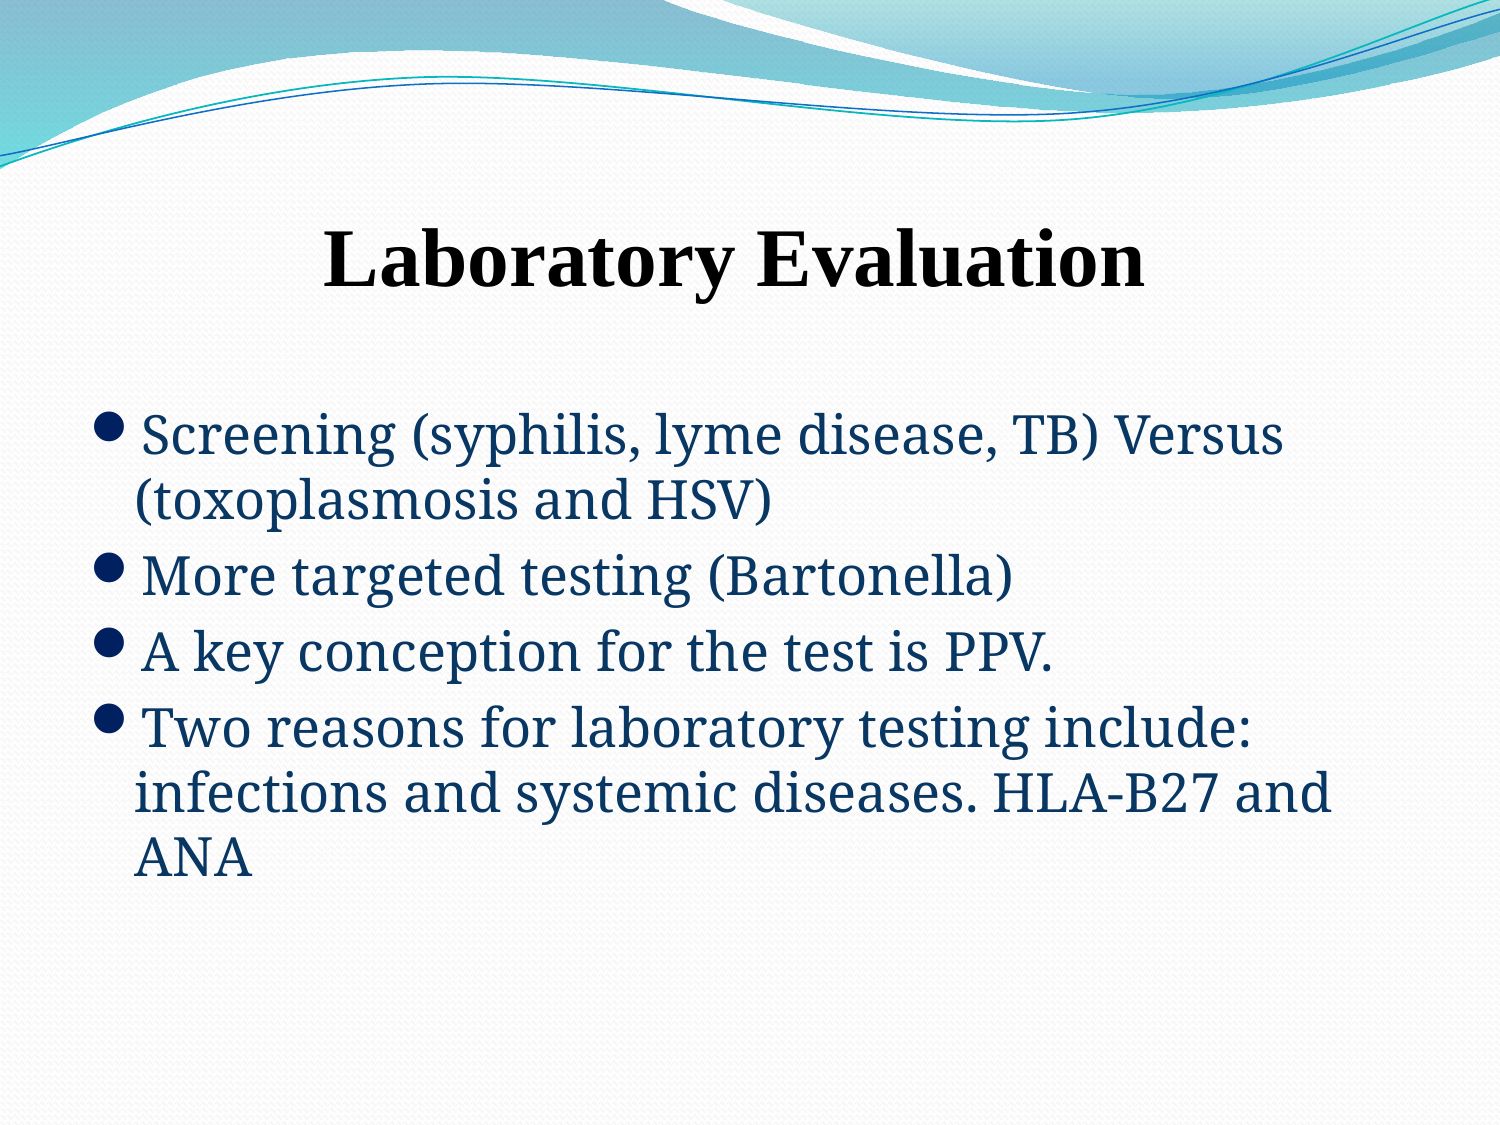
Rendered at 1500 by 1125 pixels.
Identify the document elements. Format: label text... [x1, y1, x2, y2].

title Laboratory Evaluation [75, 115, 1425, 303]
list Screening (syphilis, lyme disease, TB) Versus (toxoplasmosis and HSV) More targeted testing (Bartonella) A key conception for the test is PPV. Two reasons for laboratory testing include: infections and systemic diseases. HLA-B27 and ANA [75, 317, 1425, 1038]
